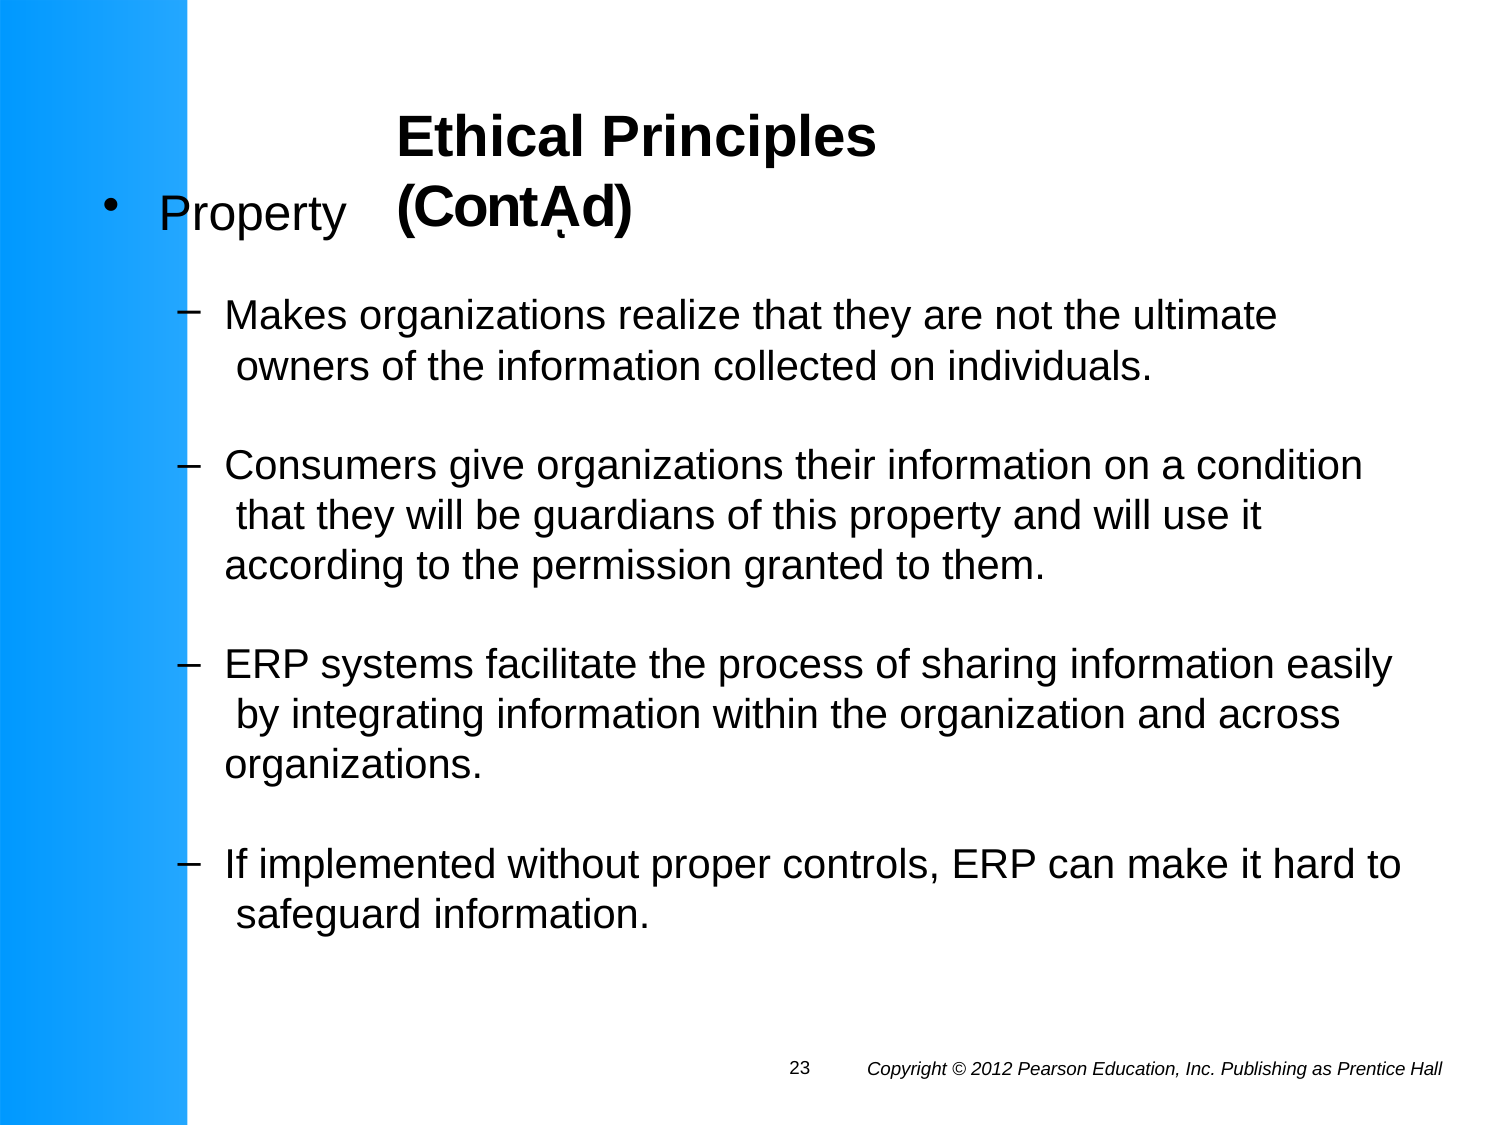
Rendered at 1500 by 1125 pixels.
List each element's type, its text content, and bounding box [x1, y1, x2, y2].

picture [0, 0, 188, 1125]
text_box Property Makes organizations realize that they are not the ultimate owners of the information collected on individuals. Consumers give organizations their information on a condition that they will be guardians of this property and will use it according to the permission granted to them. ERP systems facilitate the process of sharing information easily by integrating information within the organization and across organizations. If implemented without proper controls, ERP can make it hard to safeguard information. [100, 178, 1407, 937]
footer Copyright © 2012 Pearson Education, Inc. Publishing as Prentice Hall [865, 1056, 1447, 1125]
slide_number 23 [783, 1055, 817, 1125]
title Ethical Principles (Contᾼd) [394, 95, 1131, 178]
